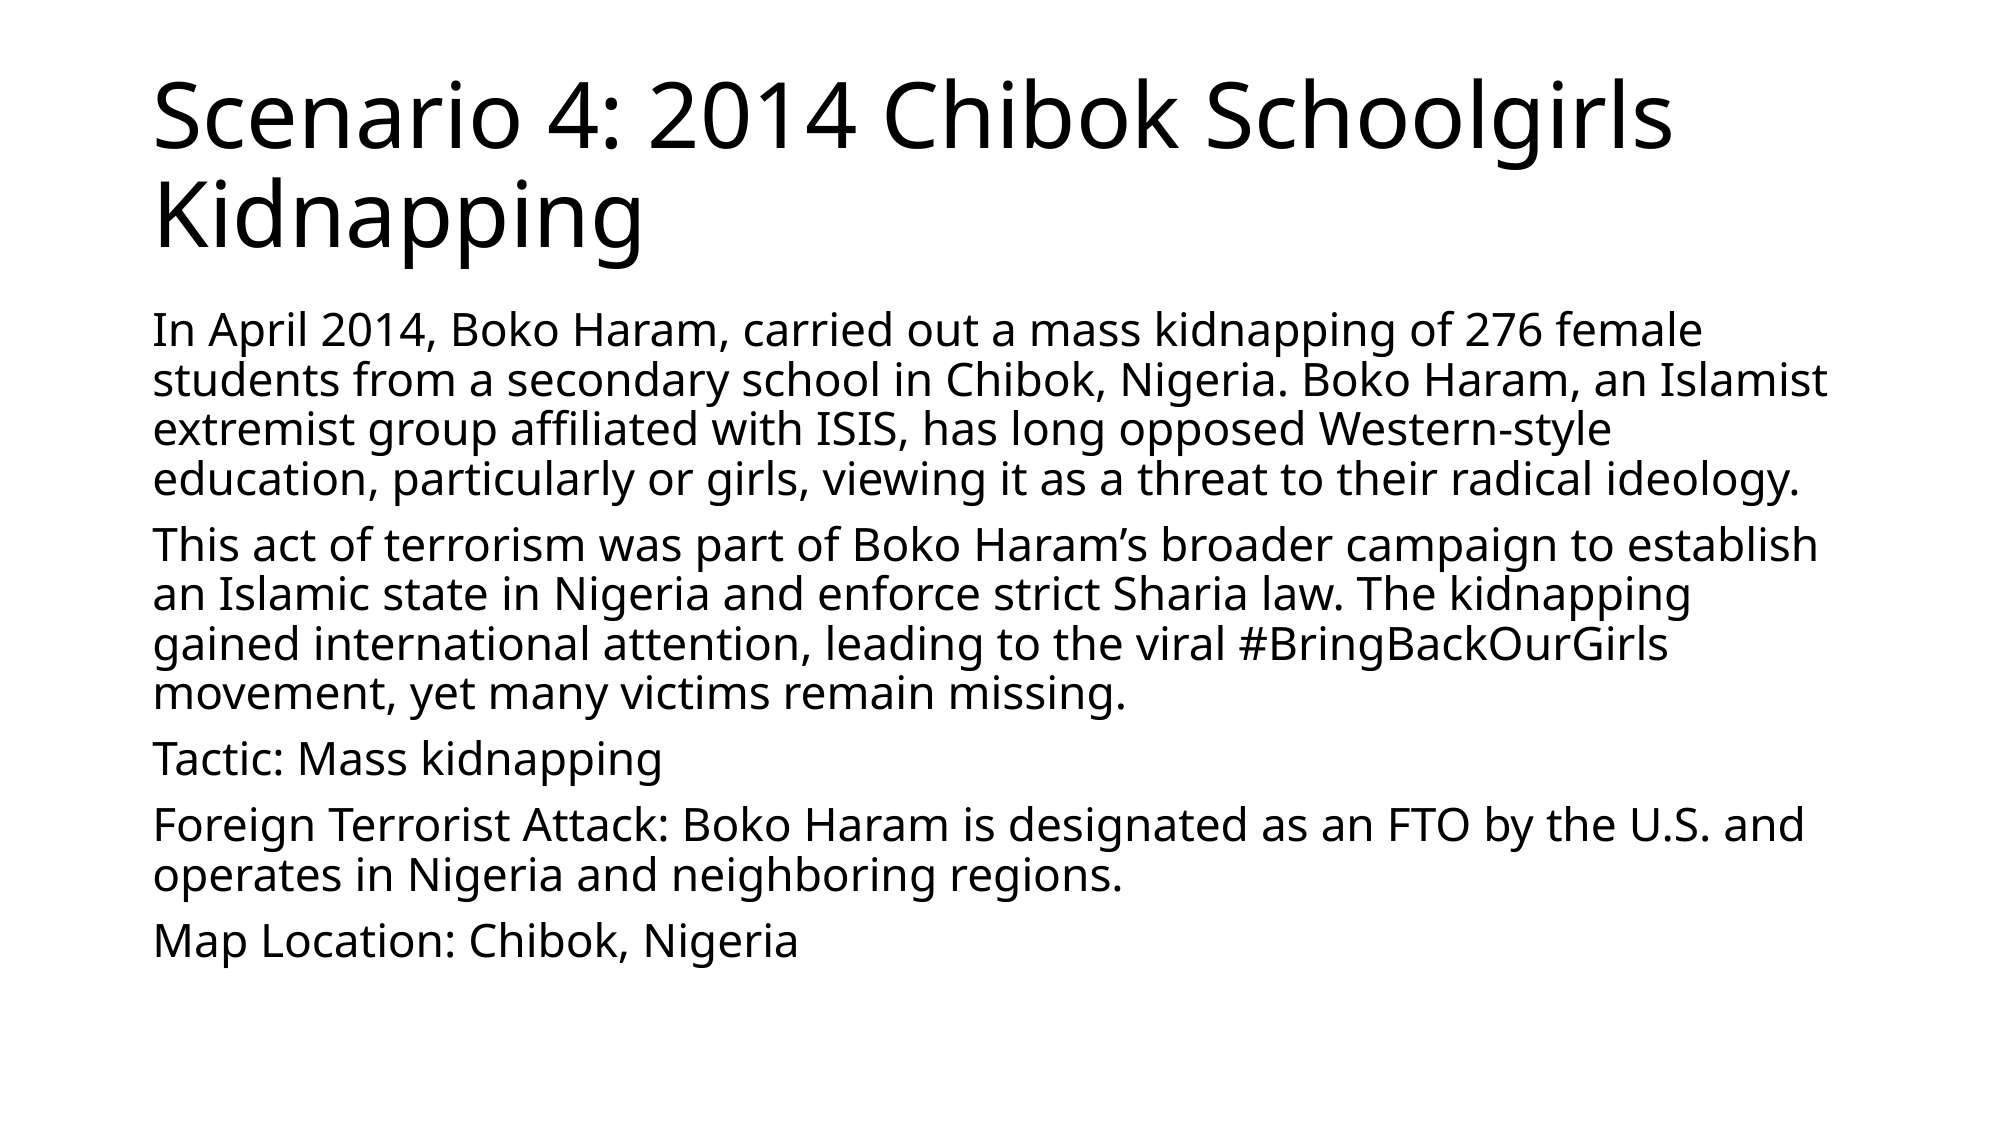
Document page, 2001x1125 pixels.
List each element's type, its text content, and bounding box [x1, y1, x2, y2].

list In April 2014, Boko Haram, carried out a mass kidnapping of 276 female students from a secondary school in Chibok, Nigeria. Boko Haram, an Islamist extremist group affiliated with ISIS, has long opposed Western-style education, particularly or girls, viewing it as a threat to their radical ideology. This act of terrorism was part of Boko Haram’s broader campaign to establish an Islamic state in Nigeria and enforce strict Sharia law. The kidnapping gained international attention, leading to the viral #BringBackOurGirls movement, yet many victims remain missing. Tactic: Mass kidnapping Foreign Terrorist Attack: Boko Haram is designated as an FTO by the U.S. and operates in Nigeria and neighboring regions. Map Location: Chibok, Nigeria [137, 299, 1863, 1014]
title Scenario 4: 2014 Chibok Schoolgirls Kidnapping [137, 59, 1863, 278]
